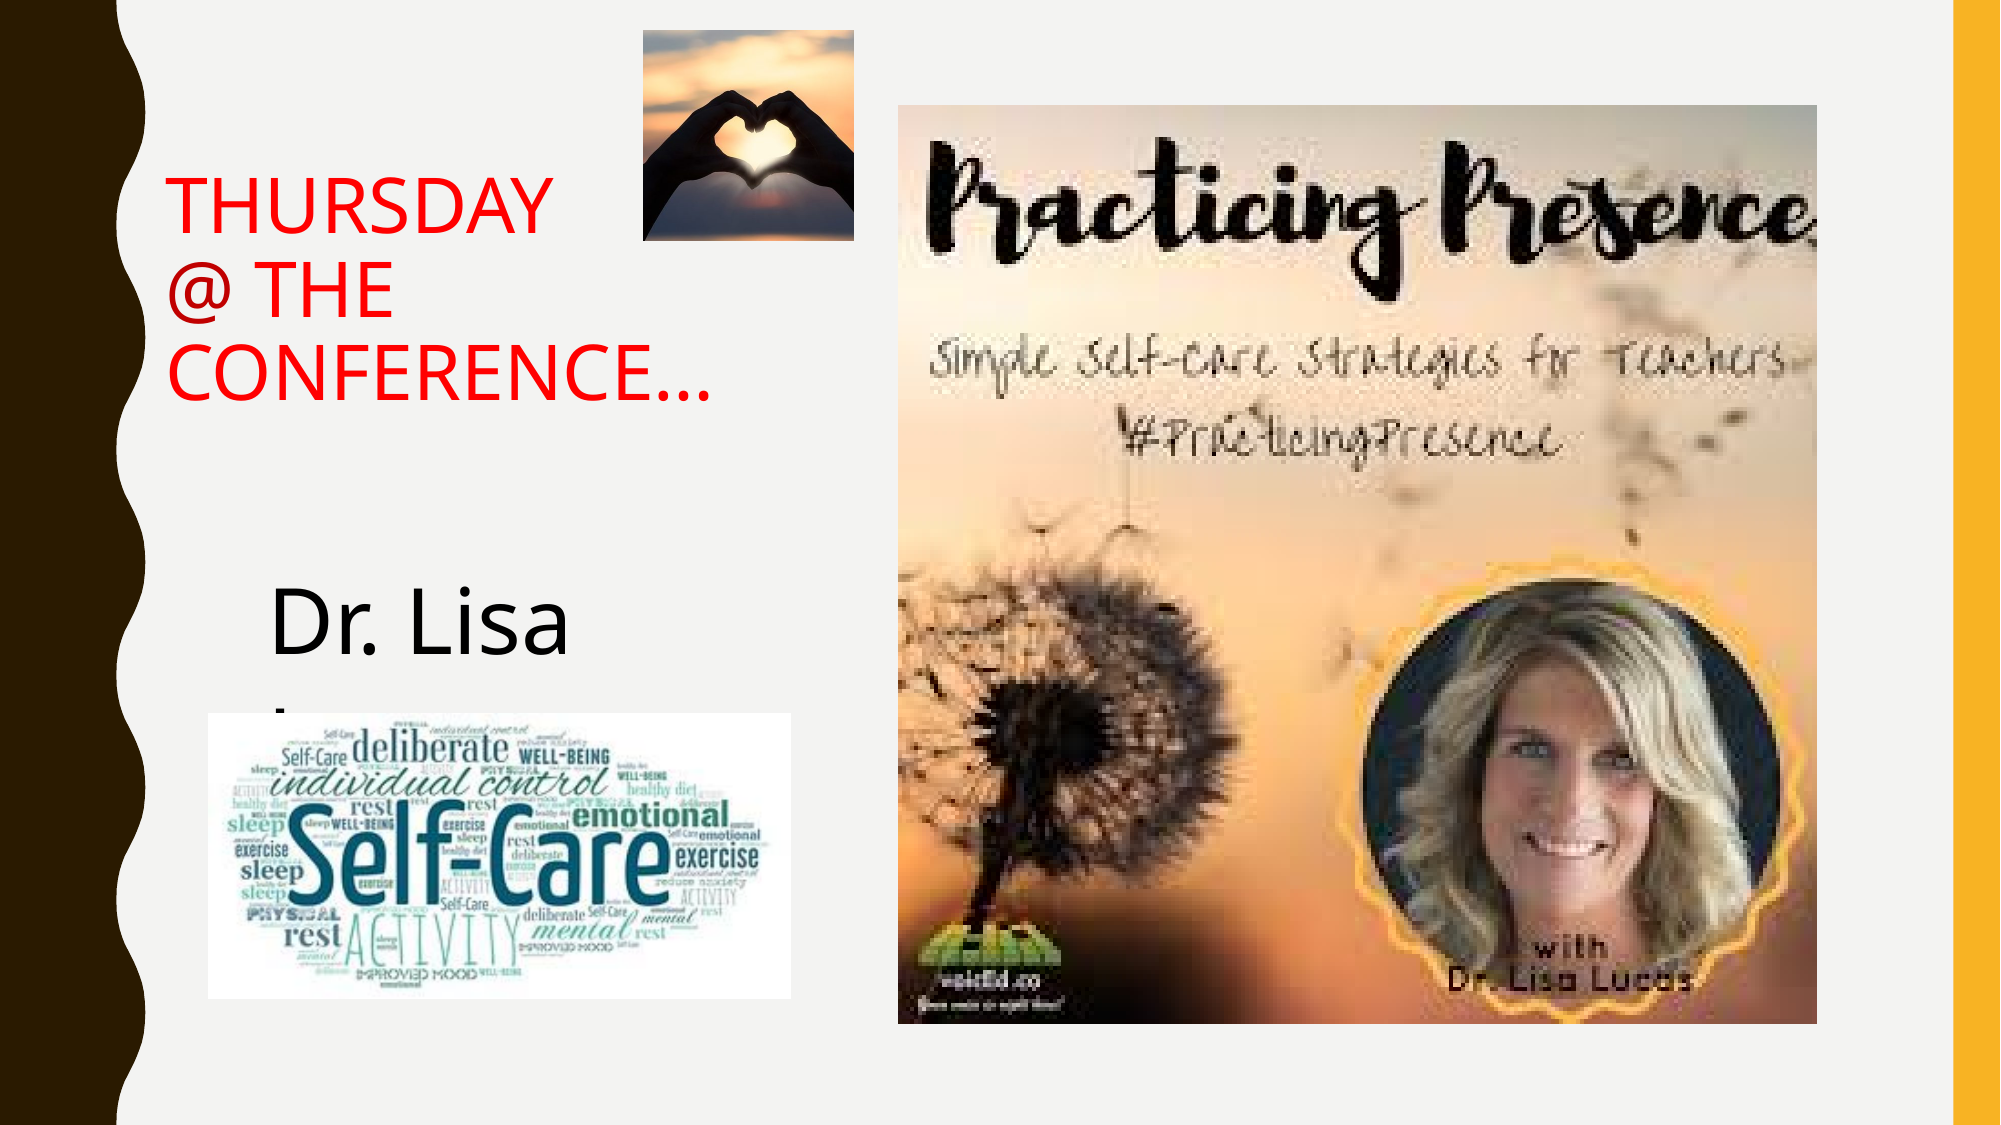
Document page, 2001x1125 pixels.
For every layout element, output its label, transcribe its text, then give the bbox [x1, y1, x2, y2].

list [898, 105, 1817, 1024]
title THURSDAY @ THE CONFERENCE… [150, 159, 893, 563]
picture [208, 713, 791, 999]
text_box Dr. Lisa Lucas [252, 544, 808, 1125]
picture [642, 30, 854, 241]
